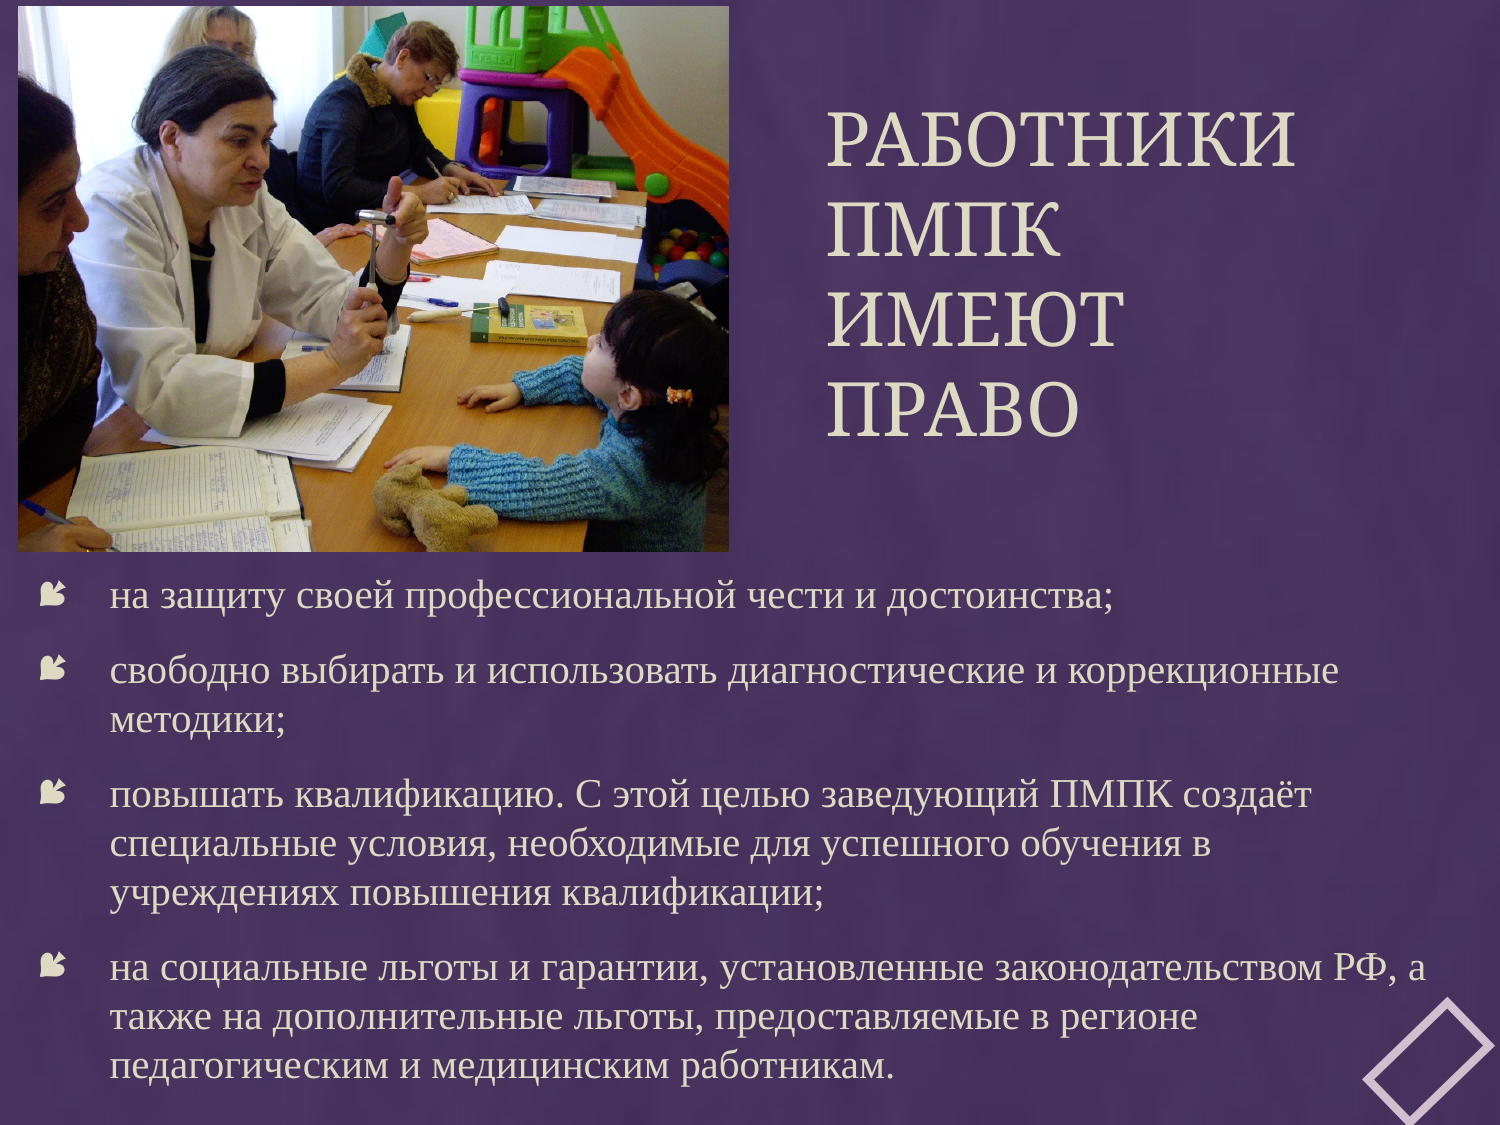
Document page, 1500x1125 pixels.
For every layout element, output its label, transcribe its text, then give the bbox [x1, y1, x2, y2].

picture [18, 6, 729, 552]
title Работники ПМПК имеют право [810, 83, 1391, 460]
list на защиту своей профессиональной чести и достоинства; свободно выбирать и использовать диагностические и коррекционные методики; повышать квалификацию. С этой целью заведующий ПМПК создаёт специальные условия, необходимые для успешного обучения в учреждениях повышения квалификации; на социальные льготы и гарантии, установленные законодательством РФ, а также на дополнительные льготы, предоставляемые в регионе педагогическим и медицинским работникам. [22, 560, 1466, 1098]
